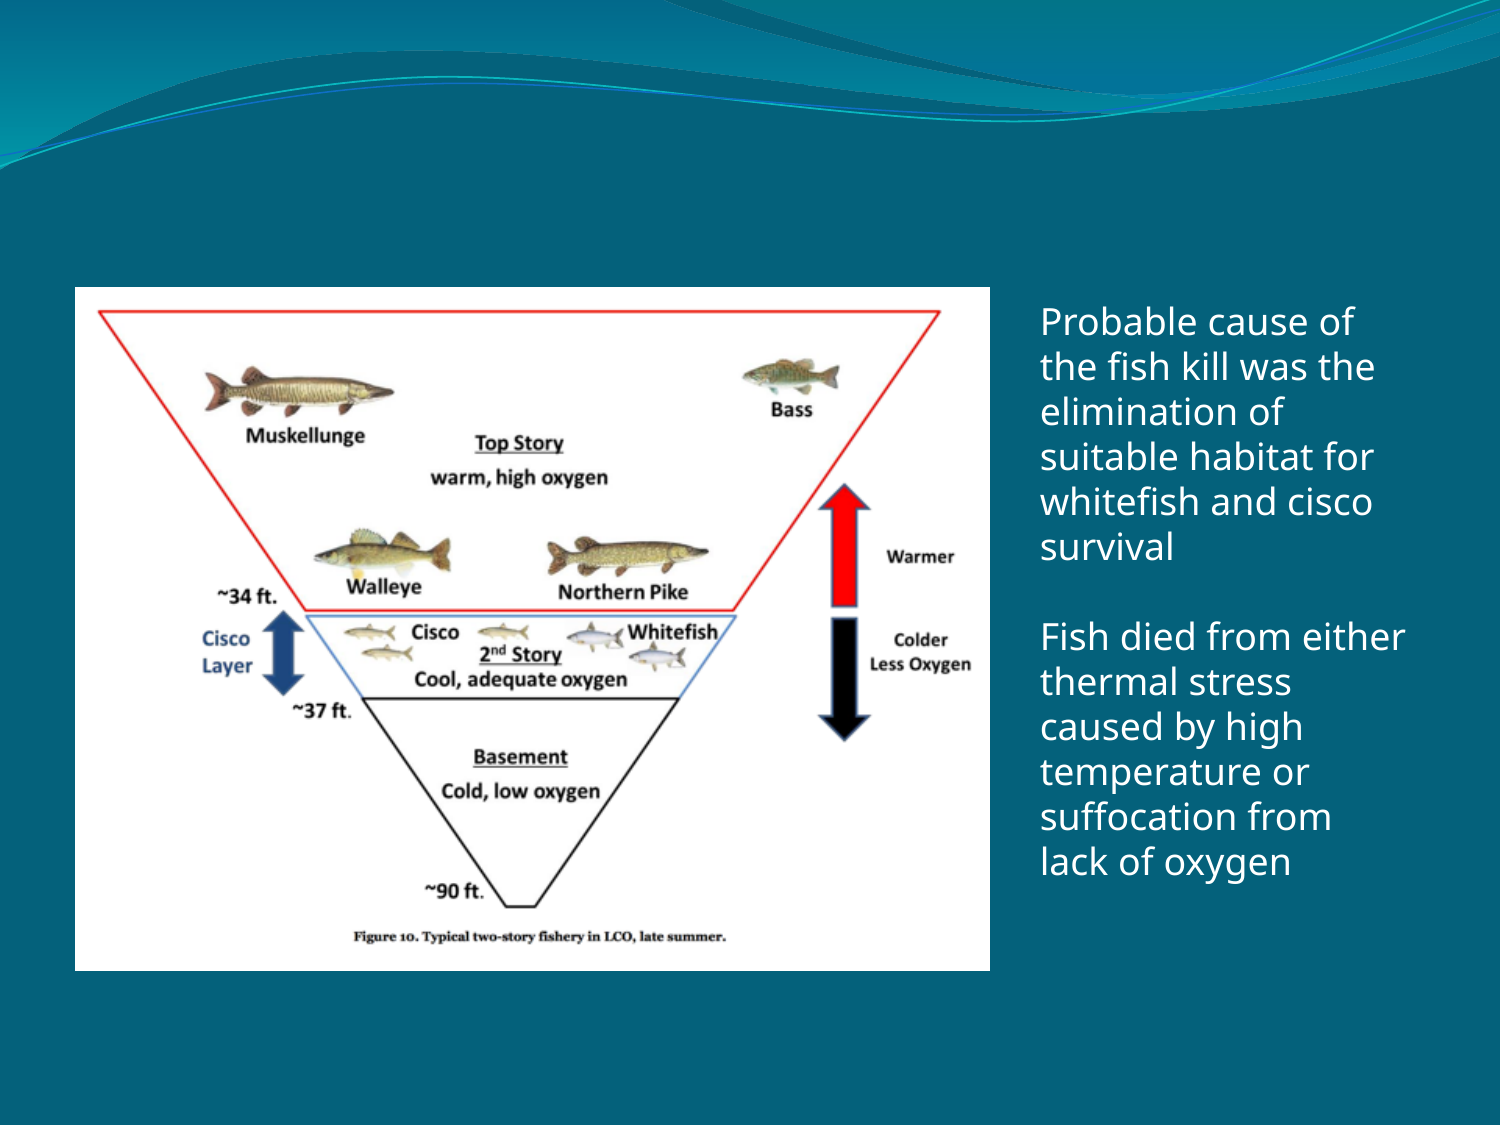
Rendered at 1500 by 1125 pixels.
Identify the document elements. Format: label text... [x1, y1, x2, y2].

text_box Probable cause of the fish kill was the elimination of suitable habitat for whitefish and cisco survival Fish died from either thermal stress caused by high temperature or suffocation from lack of oxygen [1025, 290, 1425, 981]
picture [76, 288, 989, 970]
